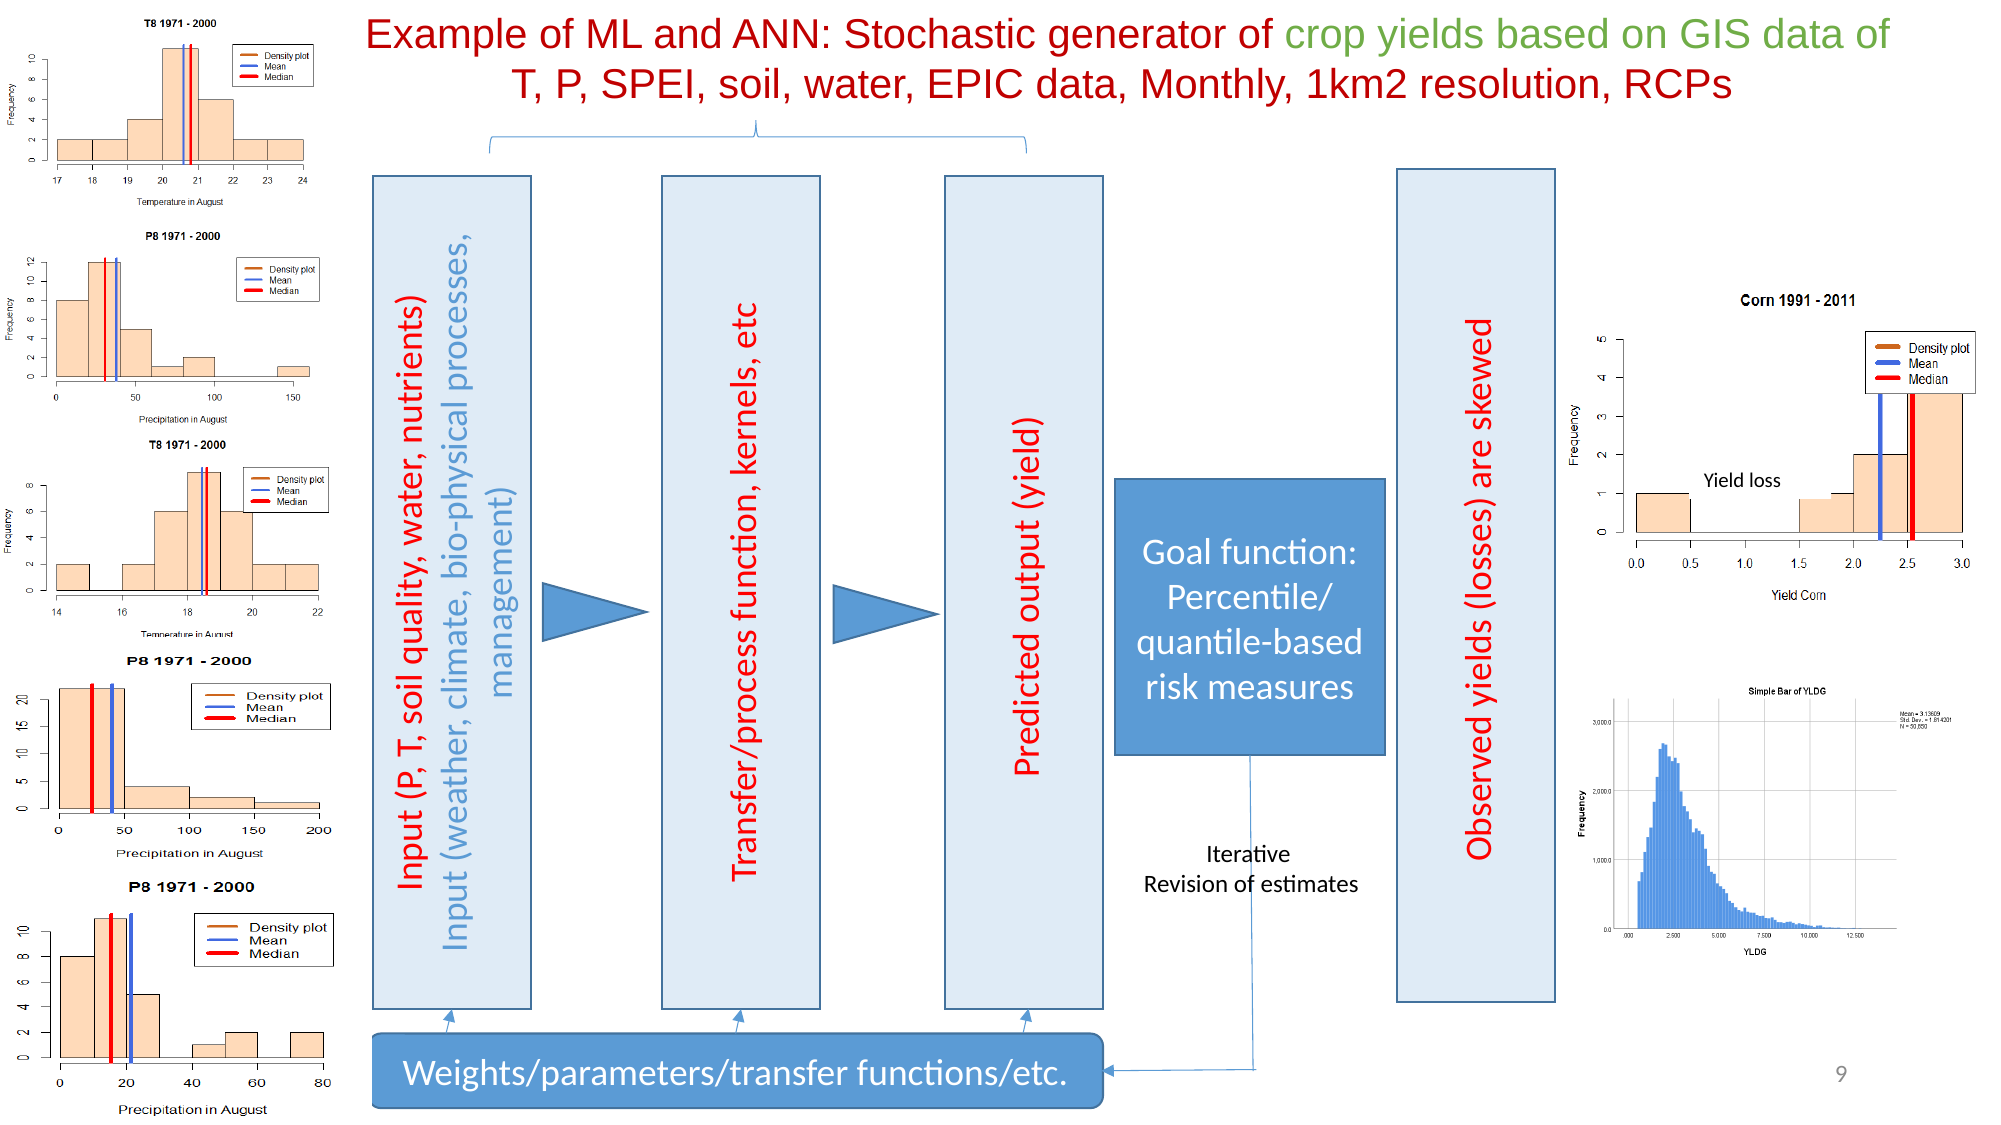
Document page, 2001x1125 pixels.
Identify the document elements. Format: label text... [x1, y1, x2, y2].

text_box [368, 120, 1556, 1109]
slide_number 9 [1556, 1042, 1863, 1103]
picture [1564, 267, 2000, 619]
picture [0, 1, 372, 1125]
picture [1566, 680, 2000, 965]
text_box Example of ML and ANN: Stochastic generator of crop yields based on GIS data of T, P, SPEI, soil, water, EPIC data, Monthly, 1km2 resolution, RCPs [226, 0, 2000, 114]
